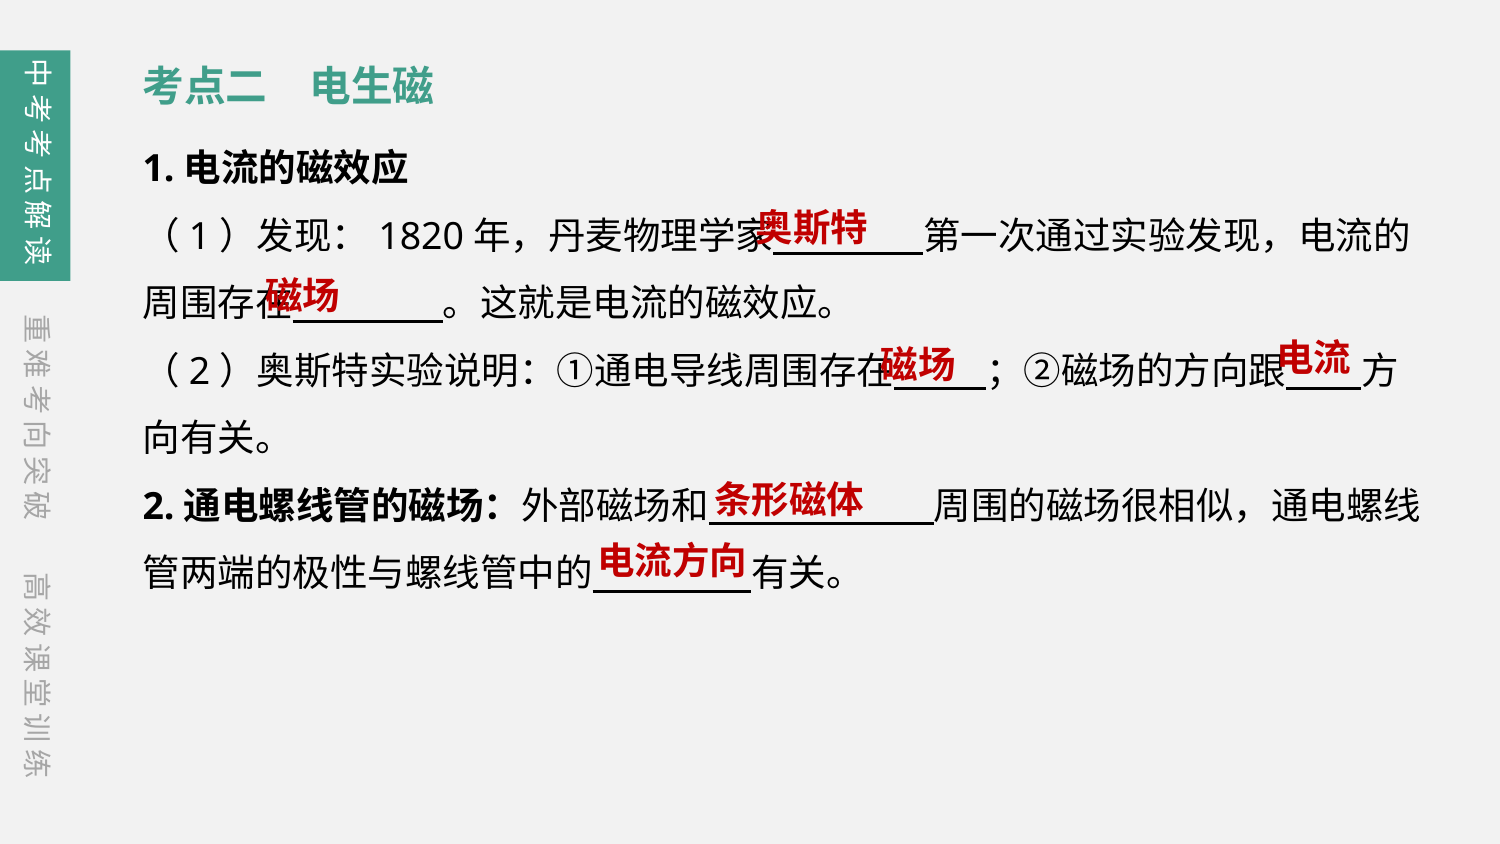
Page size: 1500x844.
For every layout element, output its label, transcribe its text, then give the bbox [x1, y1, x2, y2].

text_box 1.电流的磁效应 （1）发现：1820年，丹麦物理学家 第一次通过实验发现，电流的周围存在 。这就是电流的磁效应。 （2）奥斯特实验说明：①通电导线周围存在 ；②磁场的方向跟 方向有关。 2.通电螺线管的磁场：外部磁场和 周围的磁场很相似，通电螺线管两端的极性与螺线管中的 有关。 [136, 116, 1429, 668]
text_box 条形磁体 [708, 447, 918, 528]
text_box 奥斯特 [749, 175, 921, 256]
text_box 高效课堂训练 [15, 560, 63, 791]
text_box 电流 [1270, 305, 1385, 385]
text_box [0, 47, 71, 281]
text_box 考点二 电生磁 [136, 53, 916, 116]
text_box 重难考向突破 [15, 302, 63, 534]
text_box 磁场 [874, 312, 985, 393]
text_box 电流方向 [582, 529, 762, 590]
text_box 磁场 [259, 243, 374, 323]
